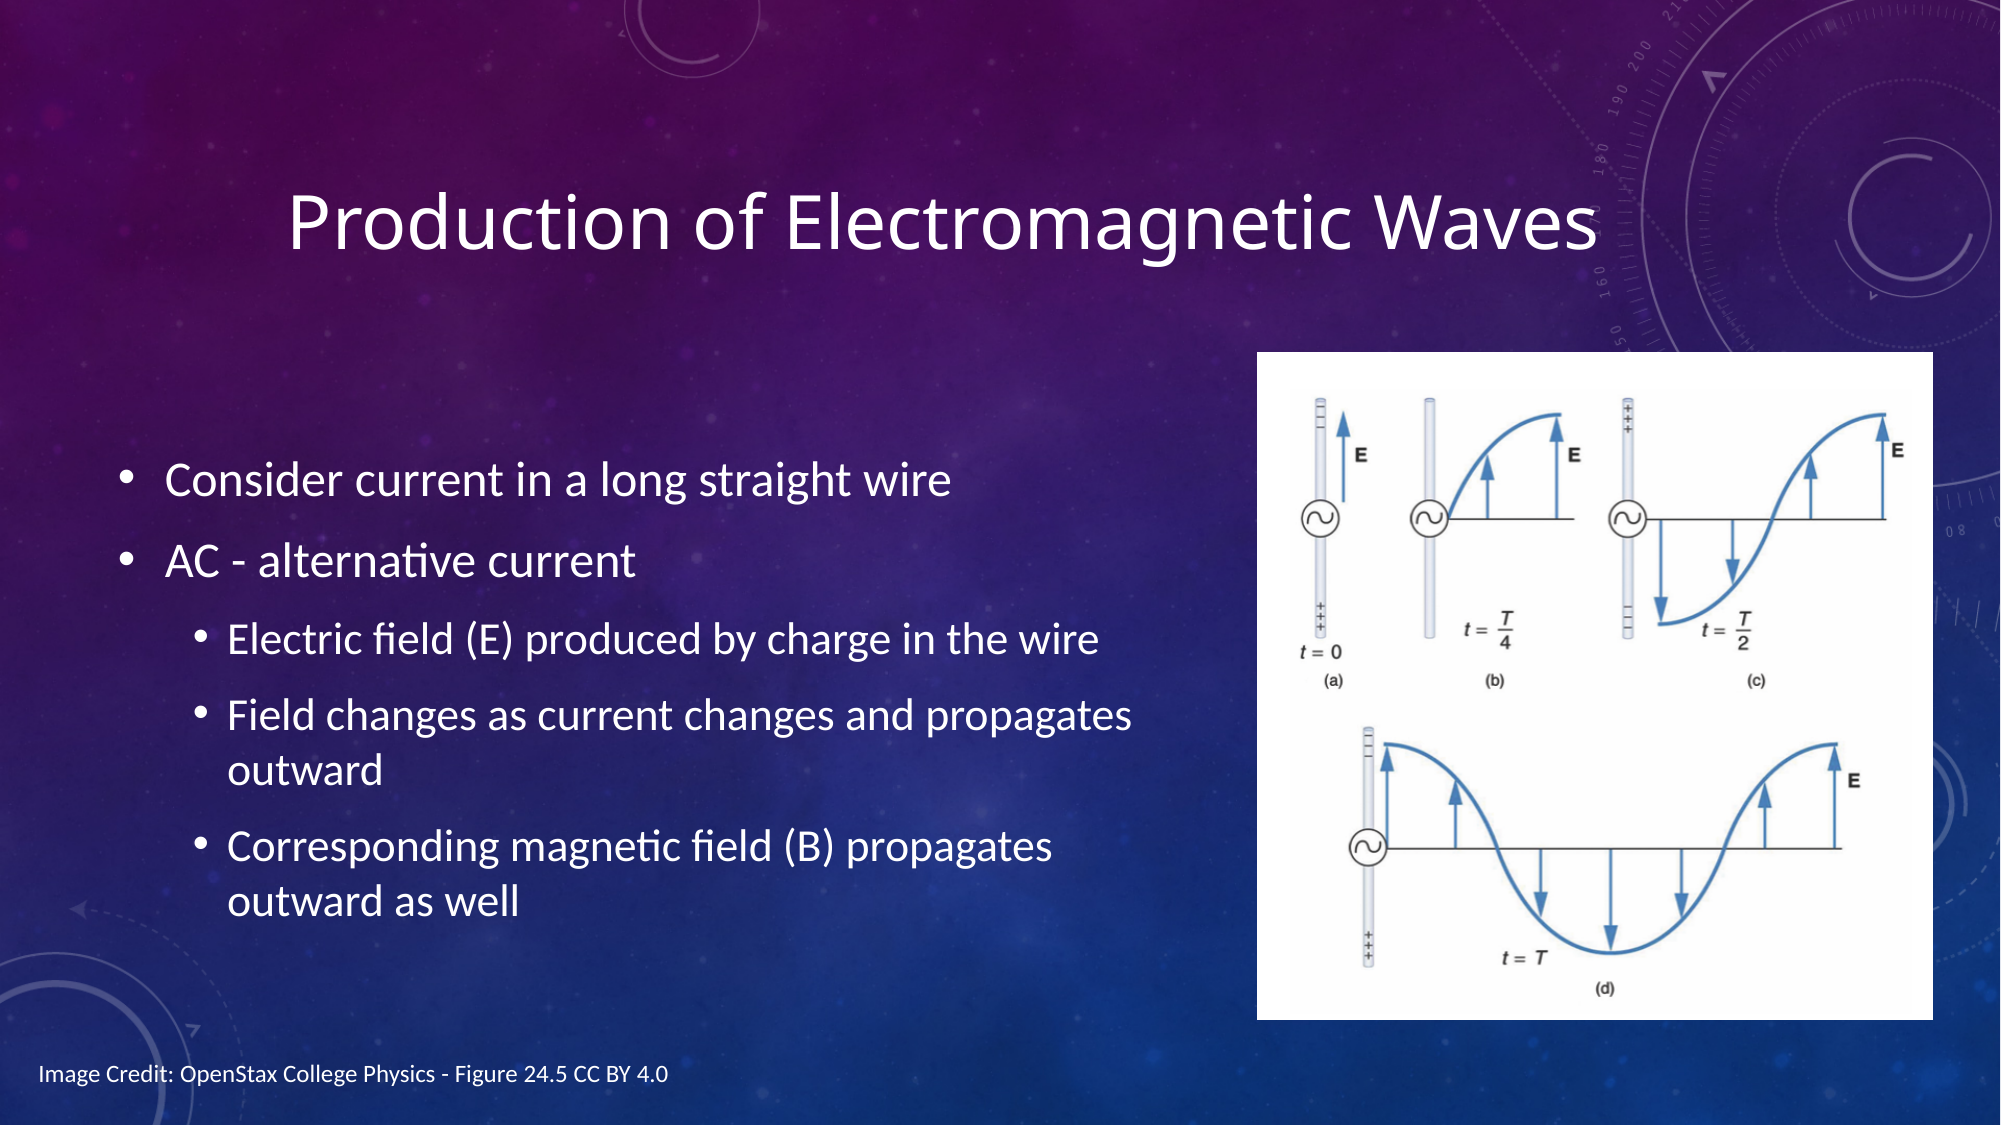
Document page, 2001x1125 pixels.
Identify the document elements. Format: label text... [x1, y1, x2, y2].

list Consider current in a long straight wire AC - alternative current Electric field (E) produced by charge in the wire Field changes as current changes and propagates outward Corresponding magnetic field (B) propagates outward as well [109, 330, 1224, 1042]
picture [0, 0, 2001, 1125]
text_box Image Credit: OpenStax College Physics - Figure 24.5 CC BY 4.0 [30, 1049, 1970, 1095]
title Production of Electromagnetic Waves [111, 99, 1775, 340]
